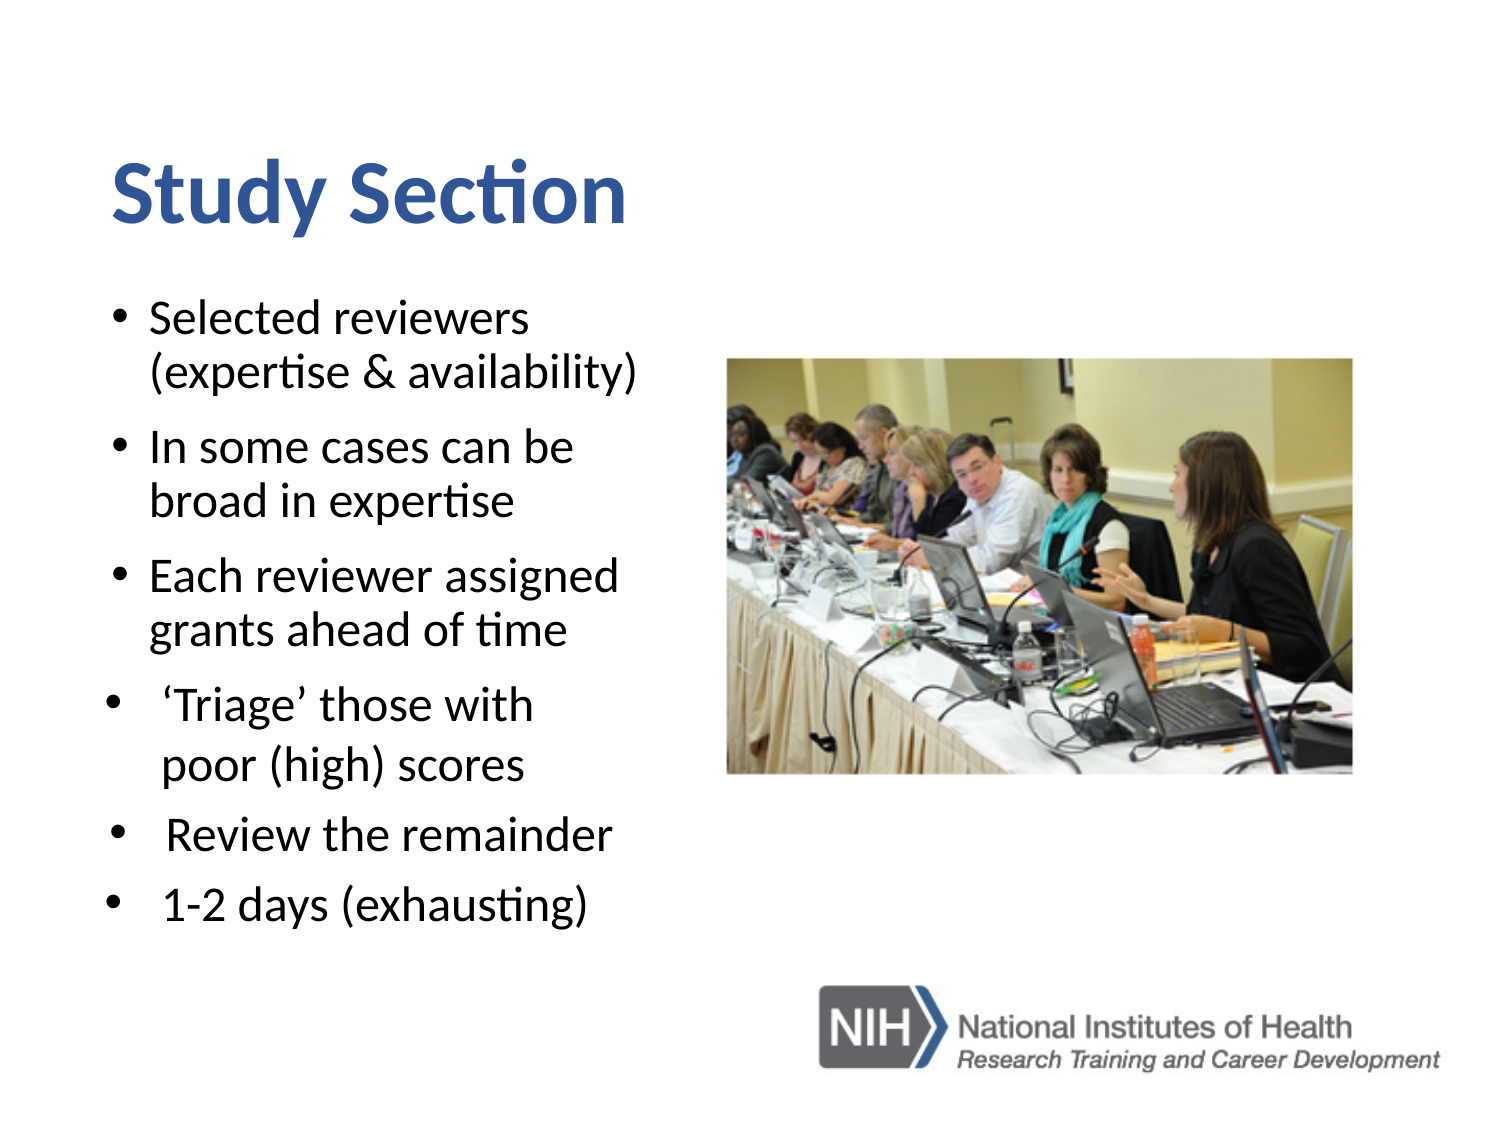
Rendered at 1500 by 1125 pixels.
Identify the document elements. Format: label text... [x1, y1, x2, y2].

title Study Section [96, 85, 802, 303]
list Selected reviewers (expertise & availability) In some cases can be broad in expertise Each reviewer assigned grants ahead of time [96, 283, 666, 522]
text_box ‘Triage’ those with poor (high) scores Review the remainder 1-2 days (exhausting) [89, 663, 634, 902]
picture [646, 336, 1472, 804]
picture [801, 962, 1460, 1106]
